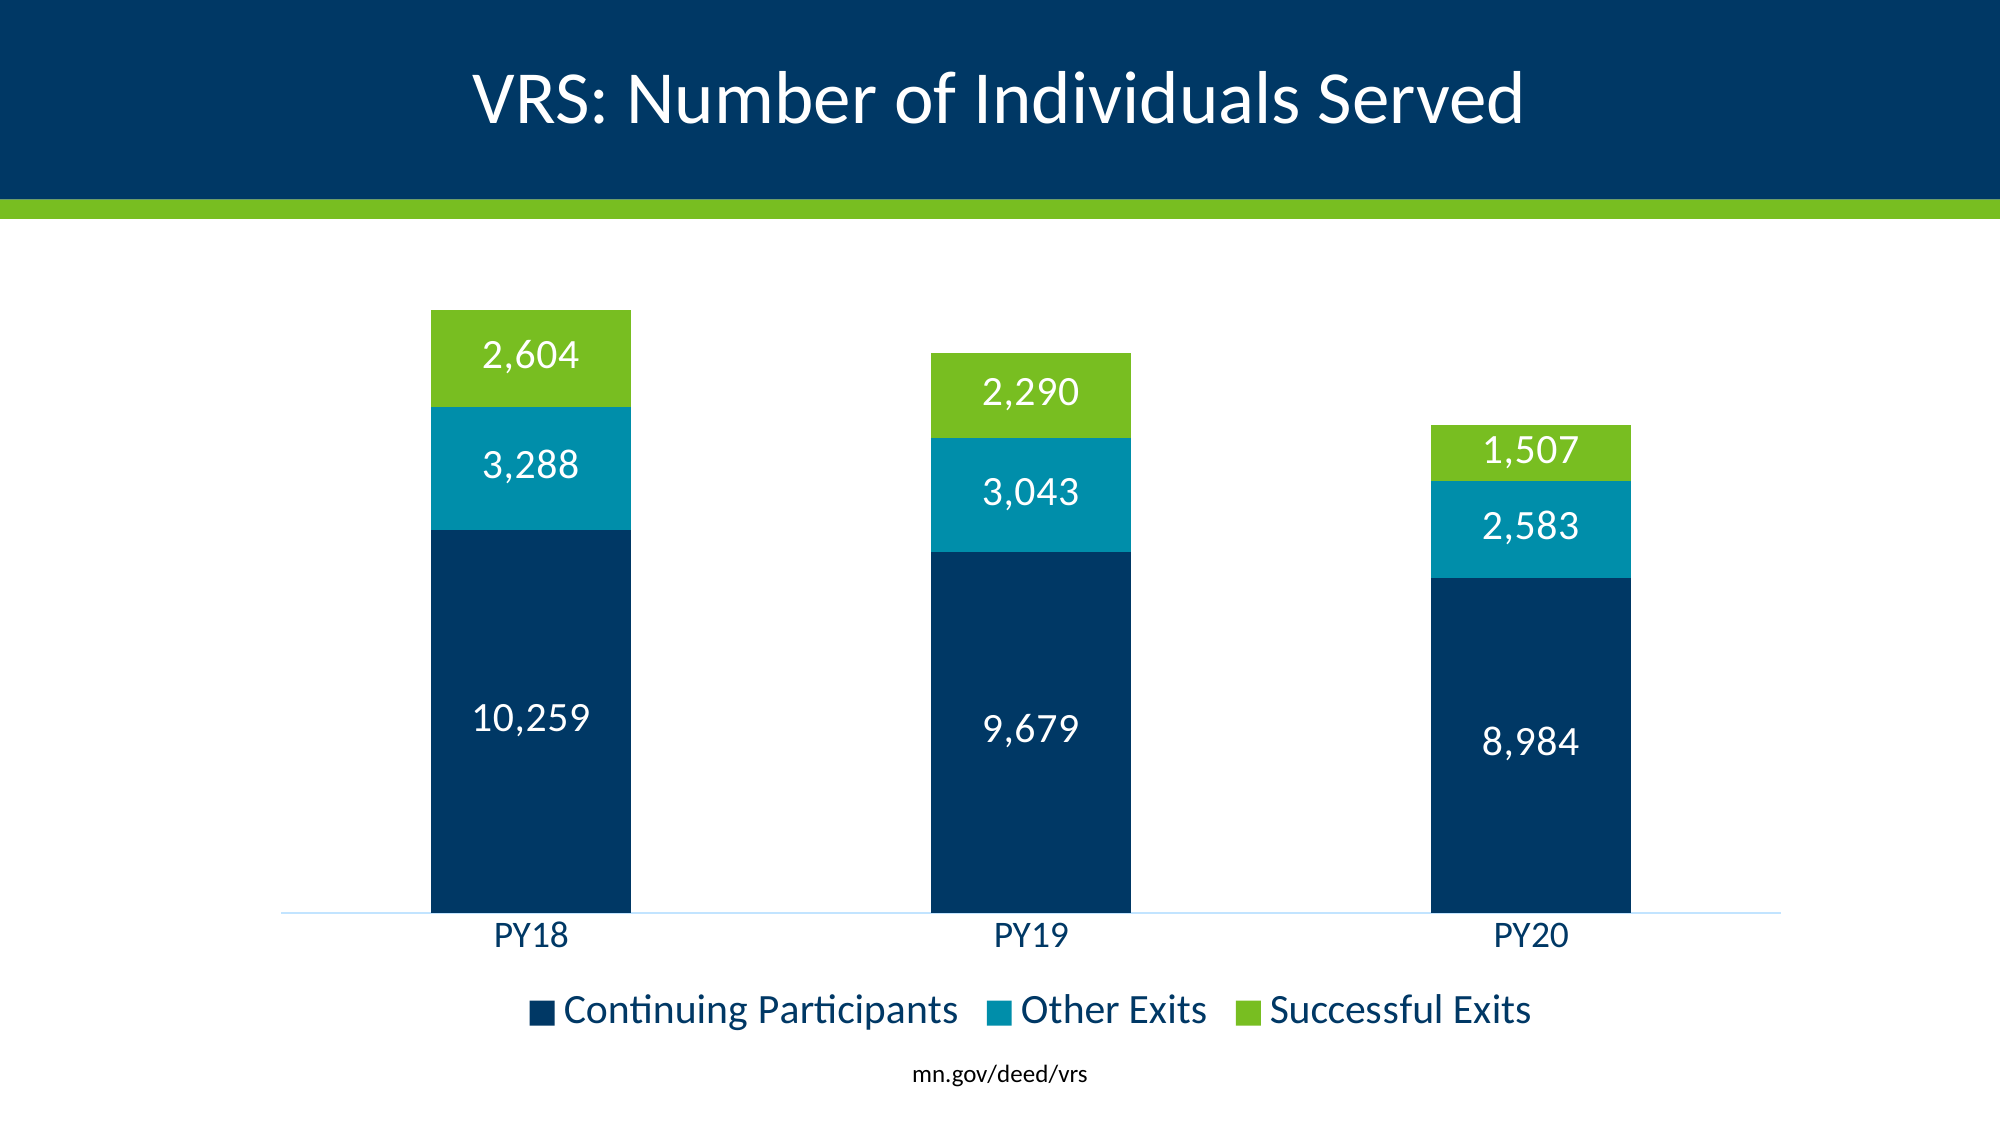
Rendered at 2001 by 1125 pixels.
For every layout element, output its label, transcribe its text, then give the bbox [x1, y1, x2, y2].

title VRS: Number of Individuals Served [0, 0, 2000, 200]
footer mn.gov/deed/vrs [541, 1043, 1459, 1103]
chart [249, 224, 1813, 1043]
